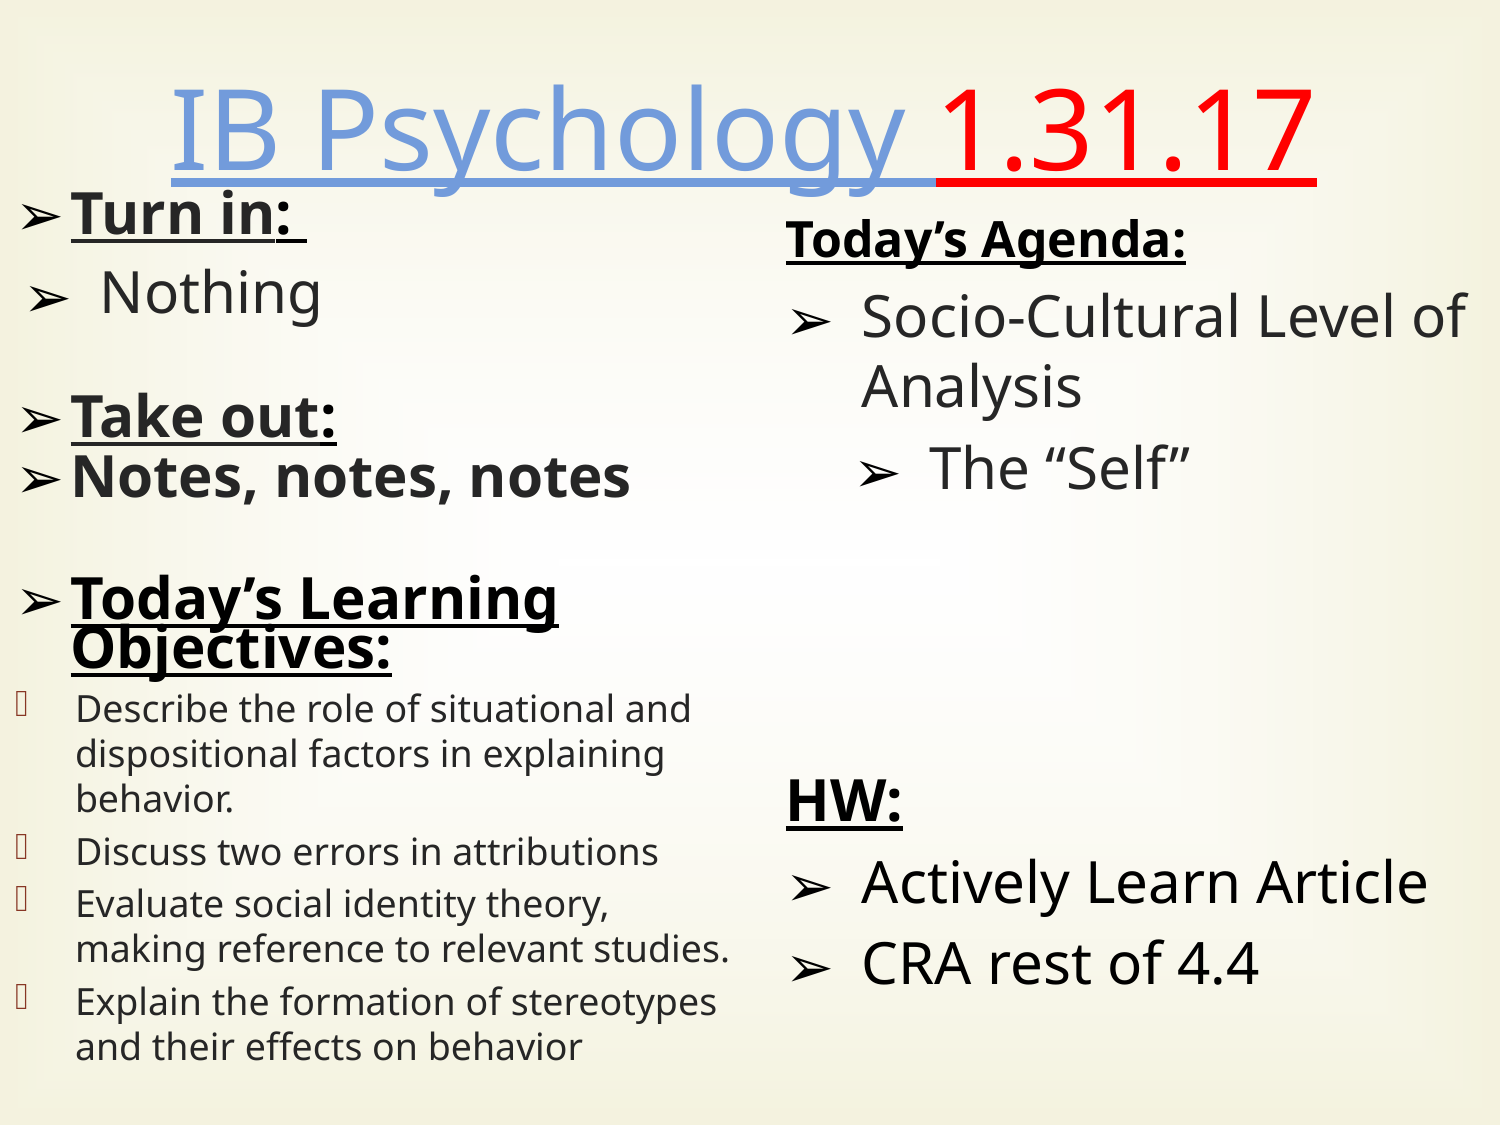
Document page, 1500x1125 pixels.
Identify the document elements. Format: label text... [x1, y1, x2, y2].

list Today’s Agenda: Socio-Cultural Level of Analysis The “Self” HW: Actively Learn Article CRA rest of 4.4 [761, 200, 1500, 955]
list Turn in: Nothing Take out: Notes, notes, notes Today’s Learning Objectives: Describe the role of situational and dispositional factors in explaining behavior. Discuss two errors in attributions Evaluate social identity theory, making reference to relevant studies. Explain the formation of stereotypes and their effects on behavior [0, 187, 750, 1063]
title IB Psychology 1.31.17 [0, 37, 1410, 213]
